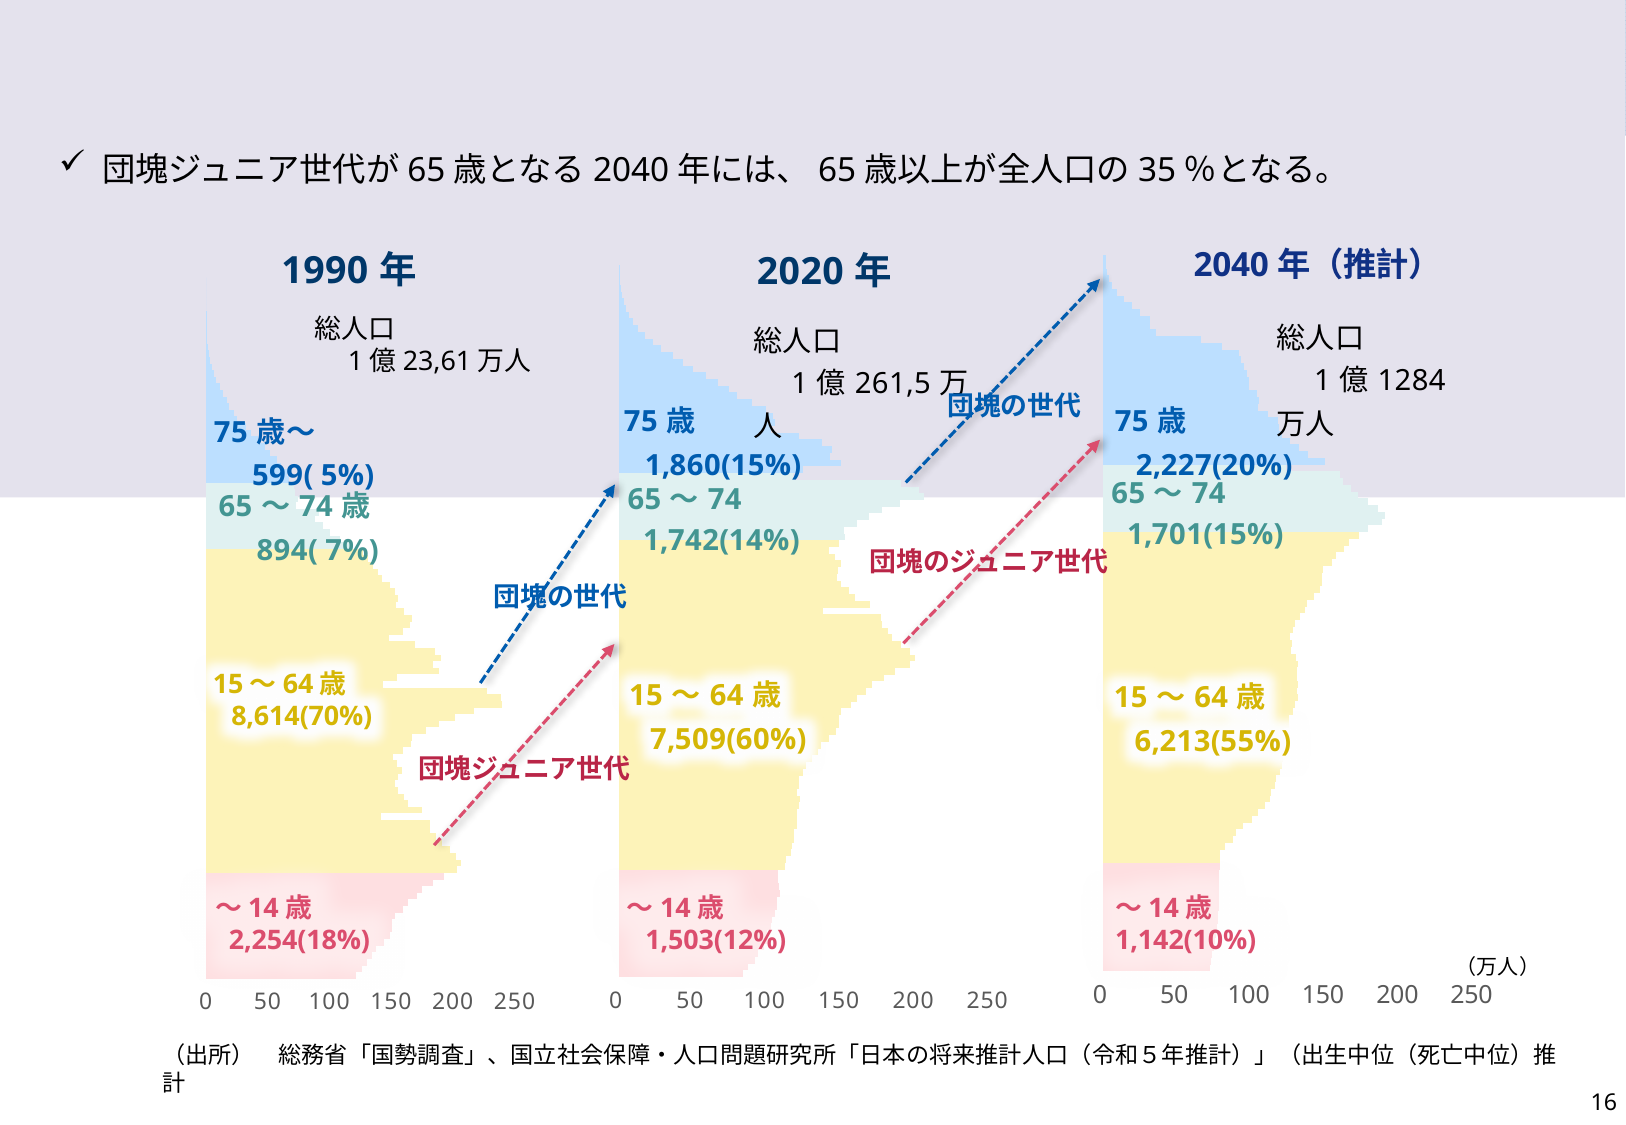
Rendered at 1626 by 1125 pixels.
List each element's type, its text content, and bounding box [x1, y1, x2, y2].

text_box （万人） [1512, 945, 1541, 988]
list 団塊ジュニア世代が65歳となる2040年には、65歳以上が全人口の35％となる。 [0, 0, 1625, 498]
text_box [180, 217, 1512, 1036]
text_box （出所） 総務省「国勢調査」、国立社会保障・人口問題研究所「日本の将来推計人口（令和５年推計）」（出生中位（死亡中位）推計 [147, 1033, 1594, 1104]
slide_number 15 [1513, 1073, 1618, 1120]
